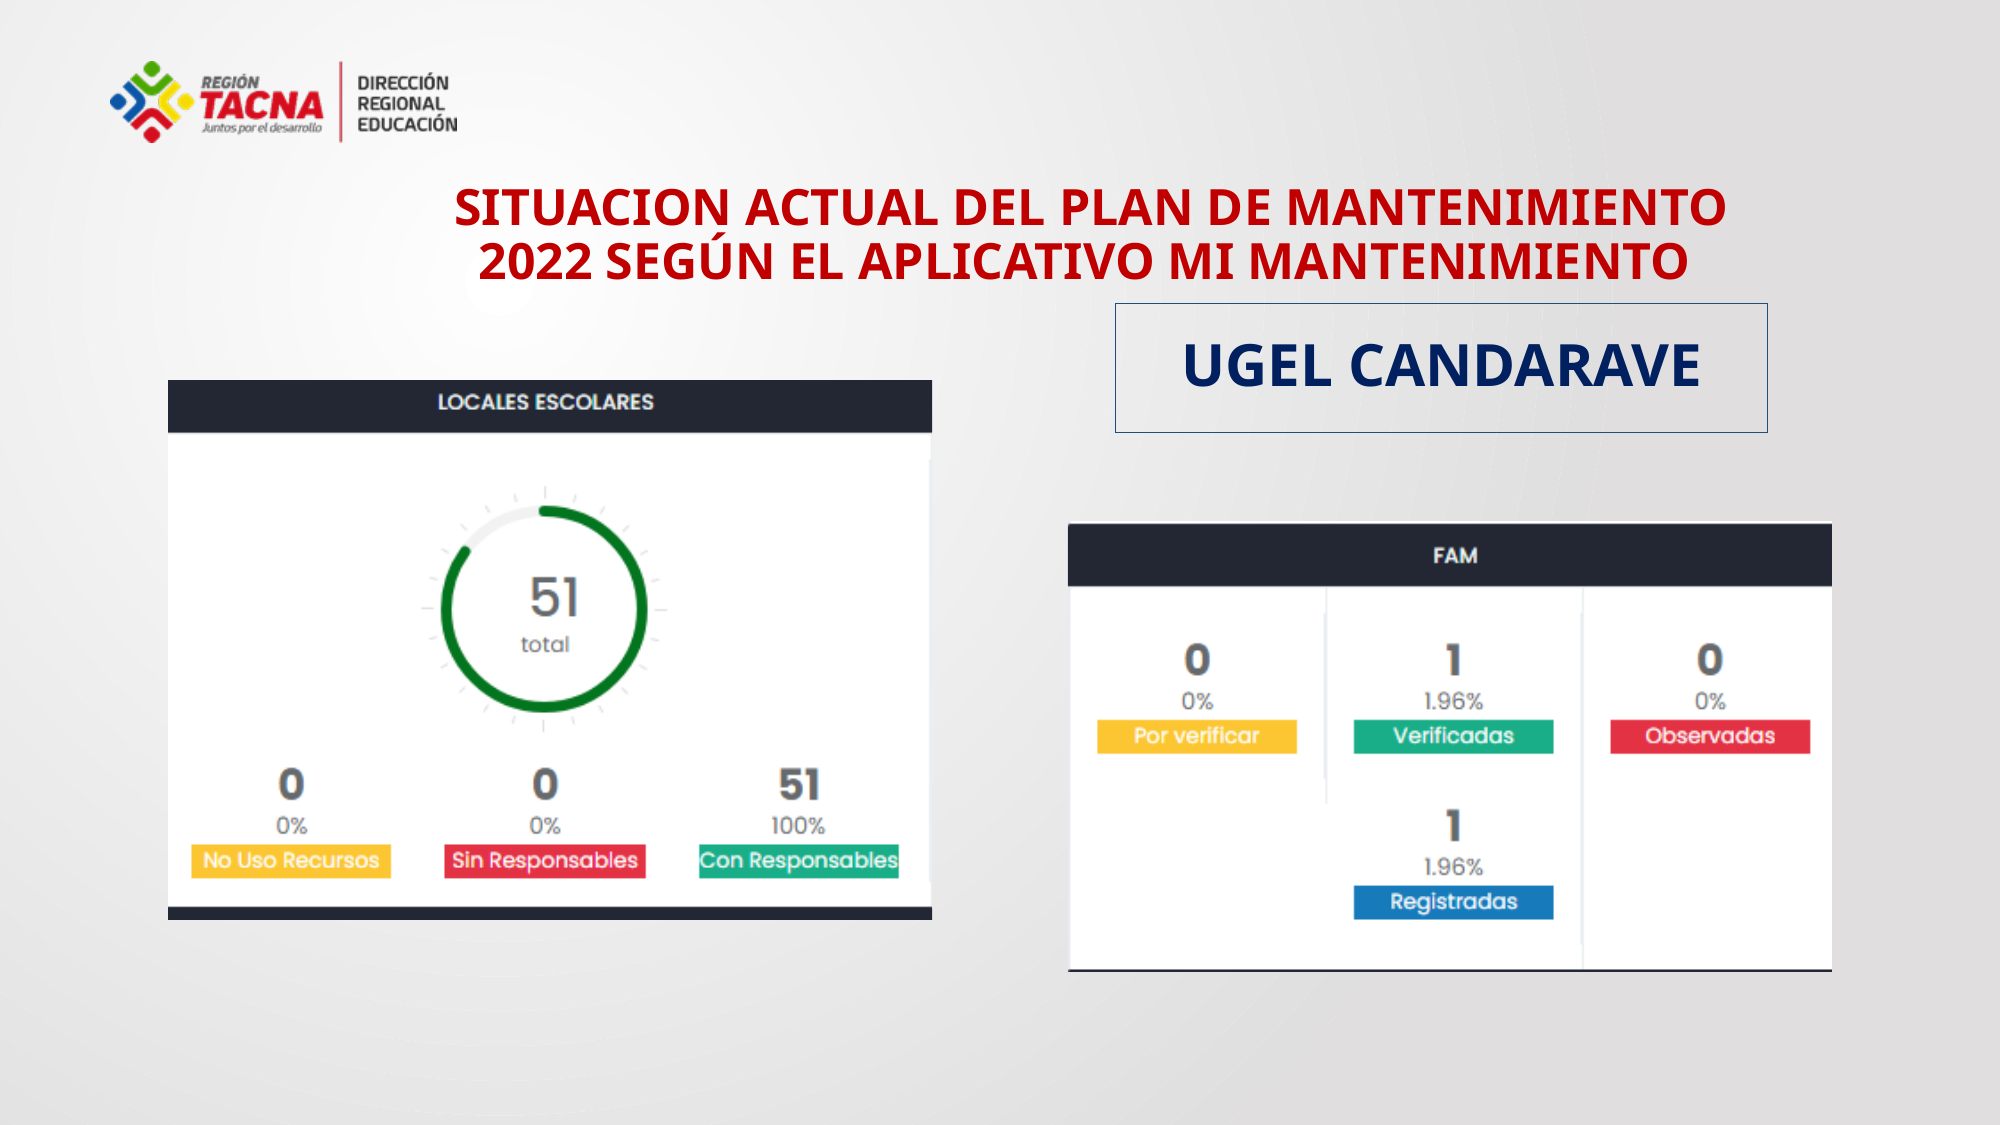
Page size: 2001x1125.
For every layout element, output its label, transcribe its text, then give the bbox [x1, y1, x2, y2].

picture [109, 61, 457, 143]
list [168, 380, 933, 920]
text_box UGEL CANDARAVE [1115, 303, 1768, 433]
title SITUACION ACTUAL DEL PLAN DE MANTENIMIENTO 2022 SEGÚN EL APLICATIVO MI MANTENIMIENTO [434, 127, 1748, 346]
picture [1067, 521, 1832, 972]
